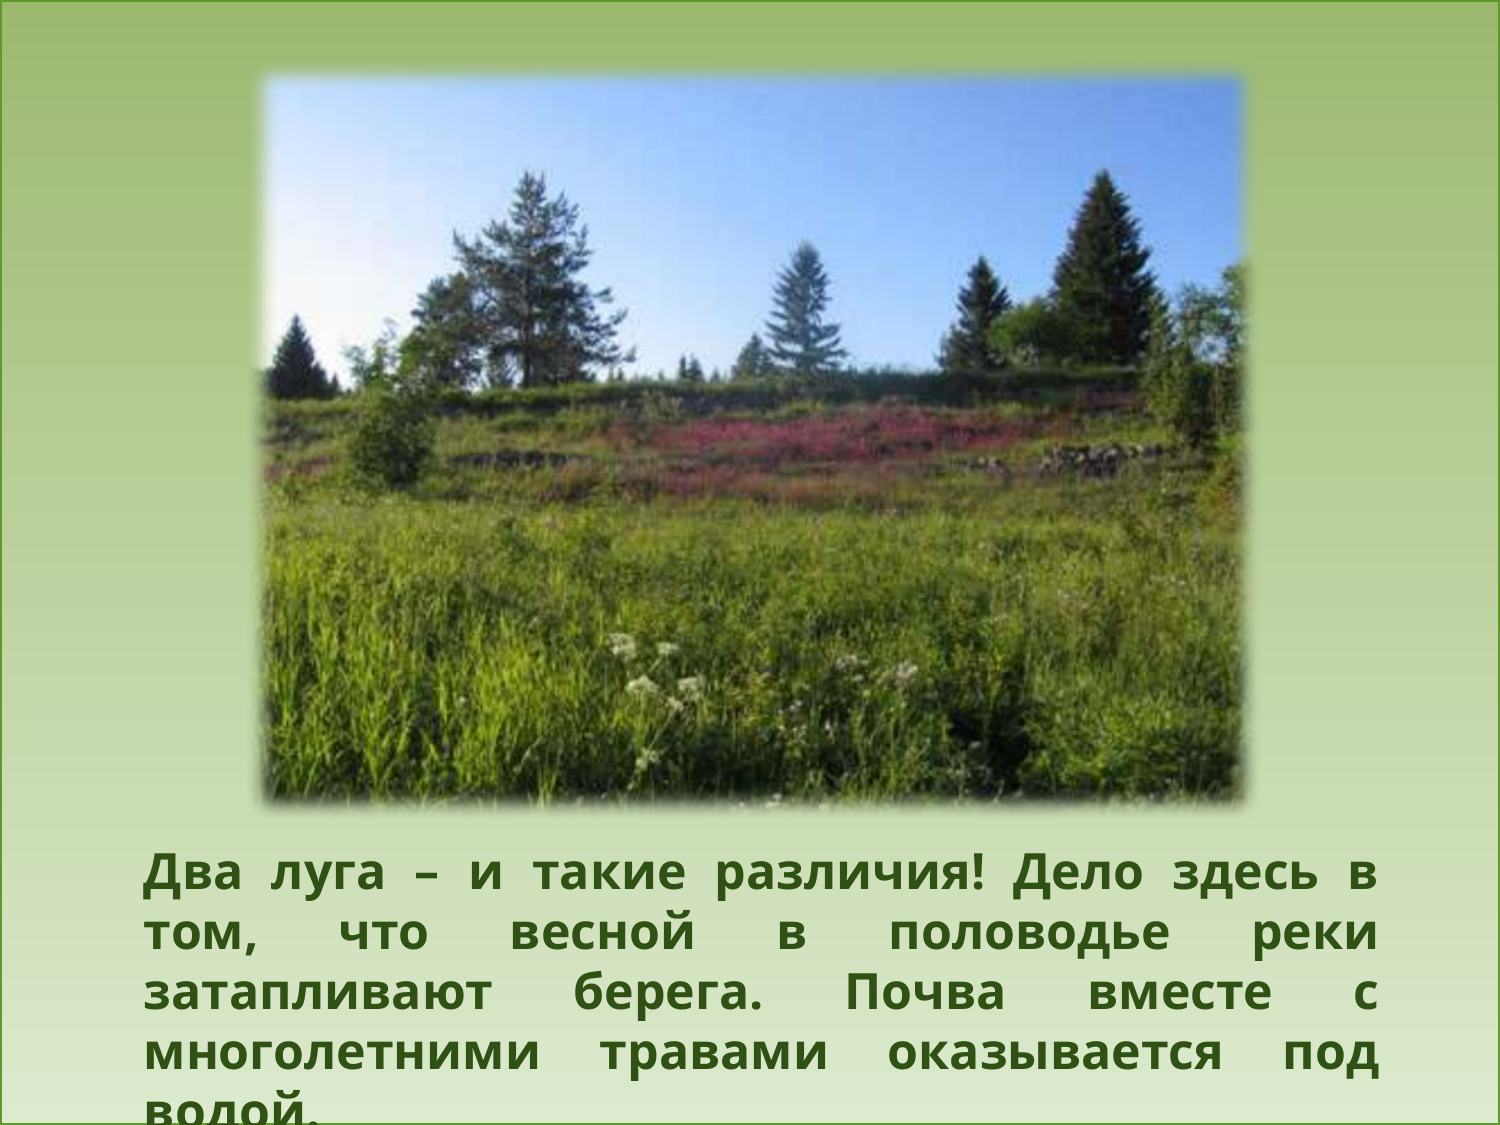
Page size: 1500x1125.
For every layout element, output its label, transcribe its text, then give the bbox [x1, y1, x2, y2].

text_box Два луга – и такие различия! Дело здесь в том, что весной в половодье реки затапливают берега. Почва вместе с многолетними травами оказывается под водой. [128, 831, 1395, 1125]
text_box [0, 0, 1500, 1125]
picture [245, 58, 1261, 821]
